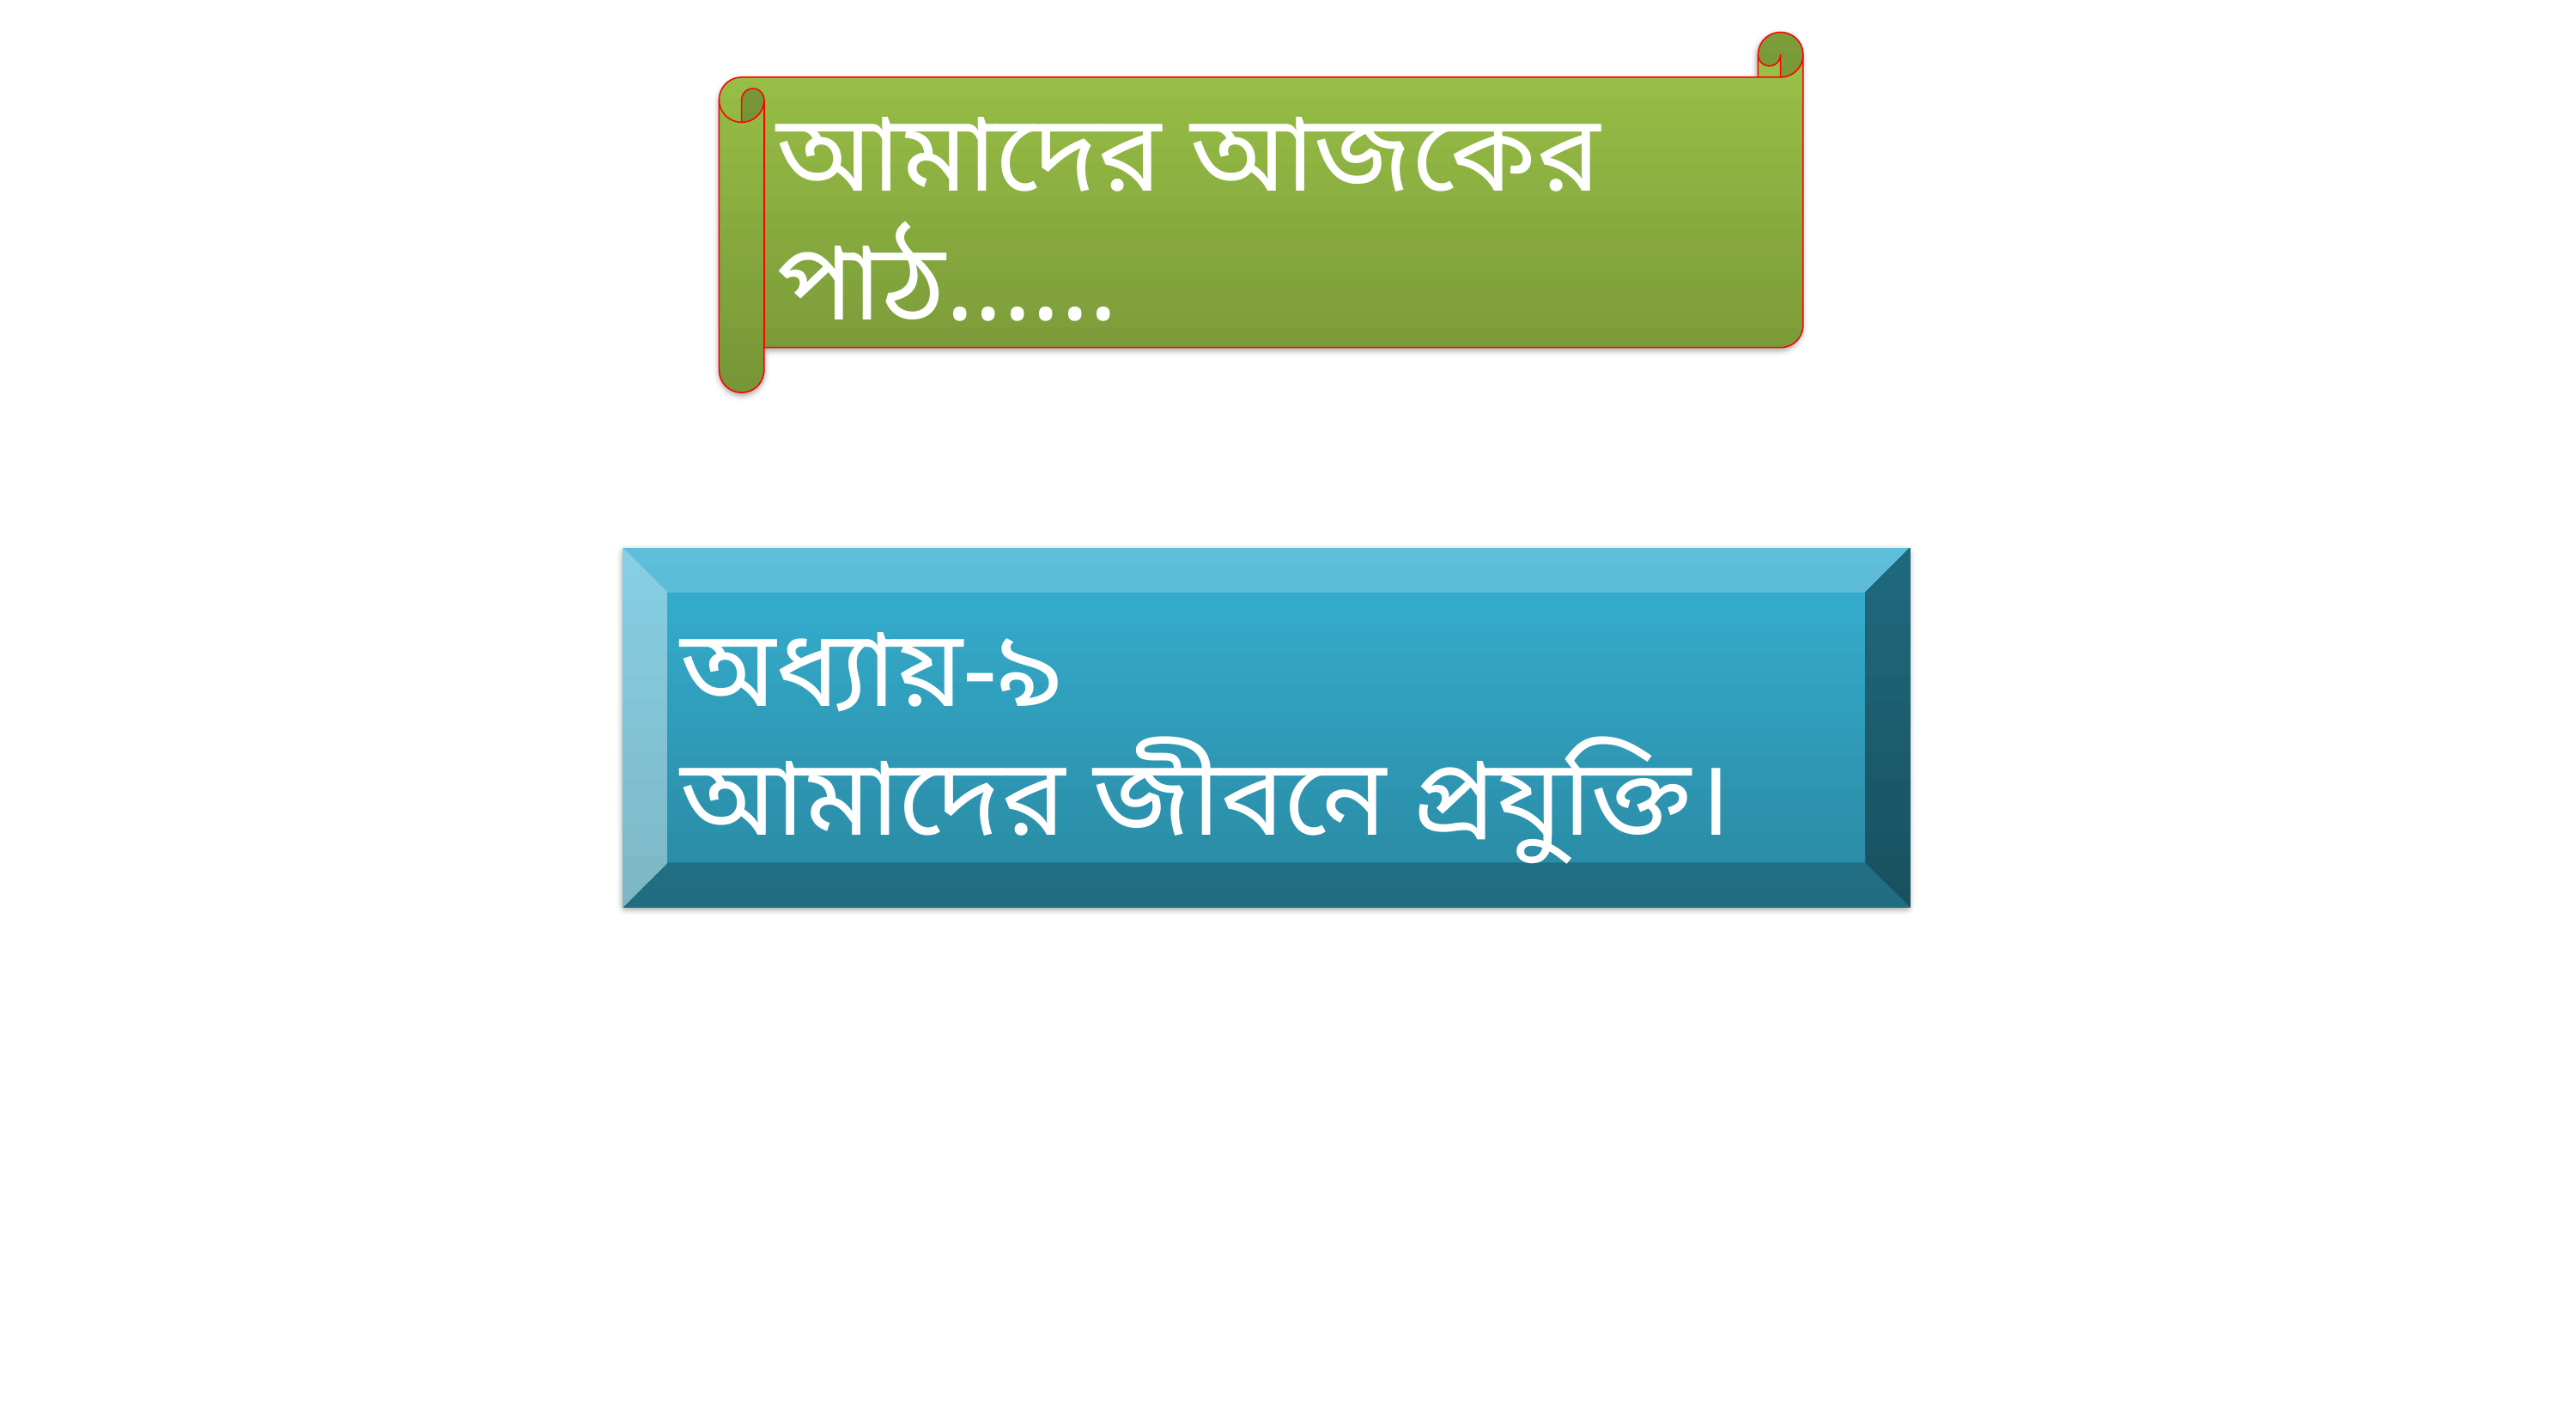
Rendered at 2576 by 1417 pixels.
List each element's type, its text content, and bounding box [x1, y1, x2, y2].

text_box অধ্যায়-৯ আমাদের জীবনে প্রযুক্তি। [622, 547, 1911, 909]
text_box আমাদের আজকের পাঠ...... [718, 31, 1804, 393]
